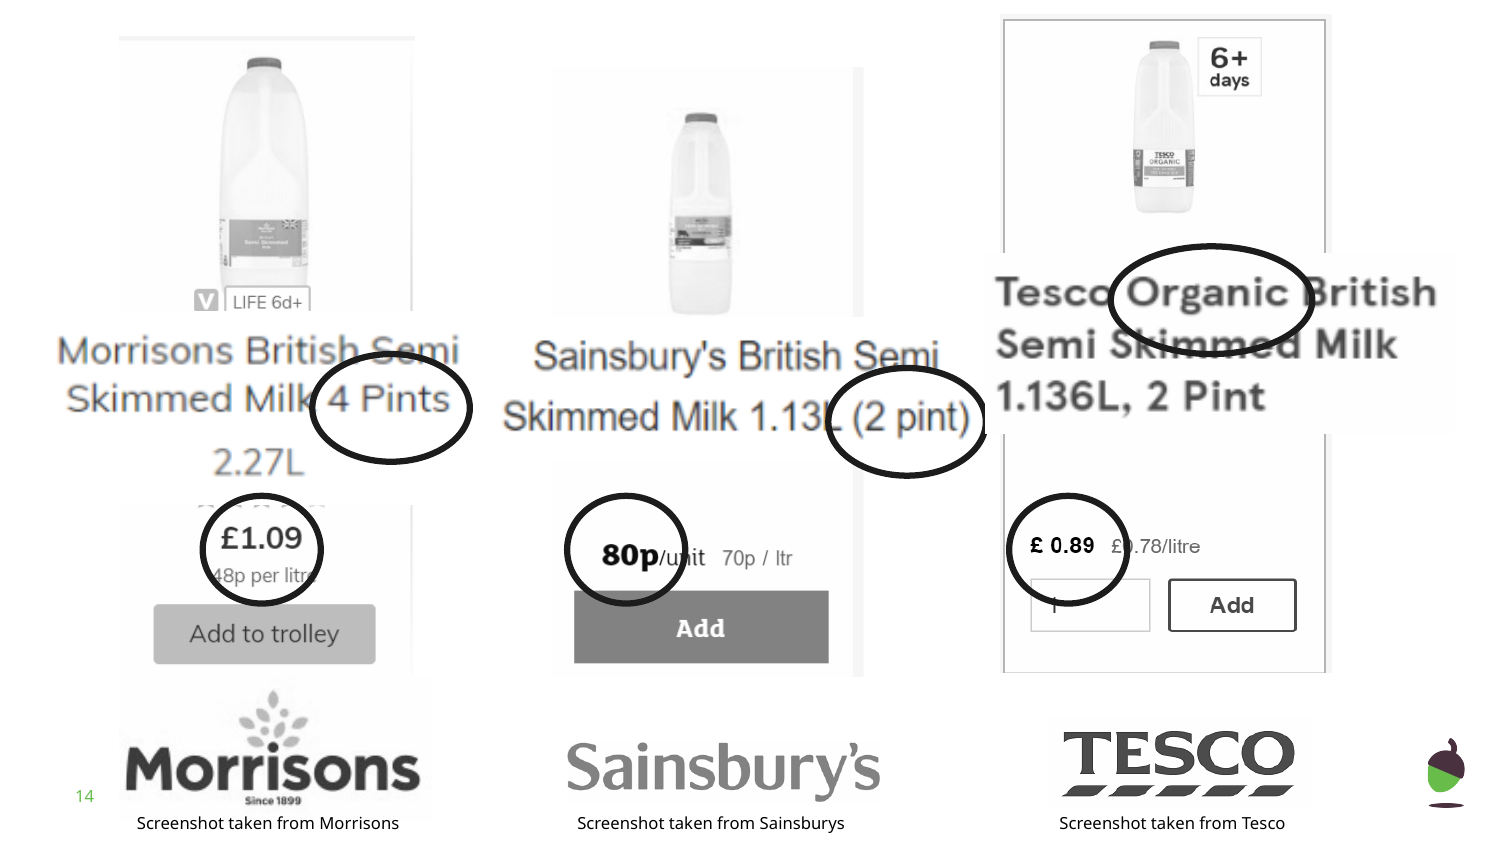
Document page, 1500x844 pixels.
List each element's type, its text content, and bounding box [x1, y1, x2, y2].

text_box Screenshot taken from Sainsburys [562, 797, 885, 832]
picture [1047, 717, 1313, 809]
text_box Screenshot taken from Morrisons [121, 797, 444, 832]
picture [566, 741, 880, 804]
text_box [871, 470, 943, 476]
picture [44, 36, 479, 821]
slide_number ‹#› [75, 786, 114, 816]
picture [492, 13, 1455, 677]
picture [1427, 738, 1465, 808]
text_box Screenshot taken from Tesco [1044, 797, 1367, 832]
